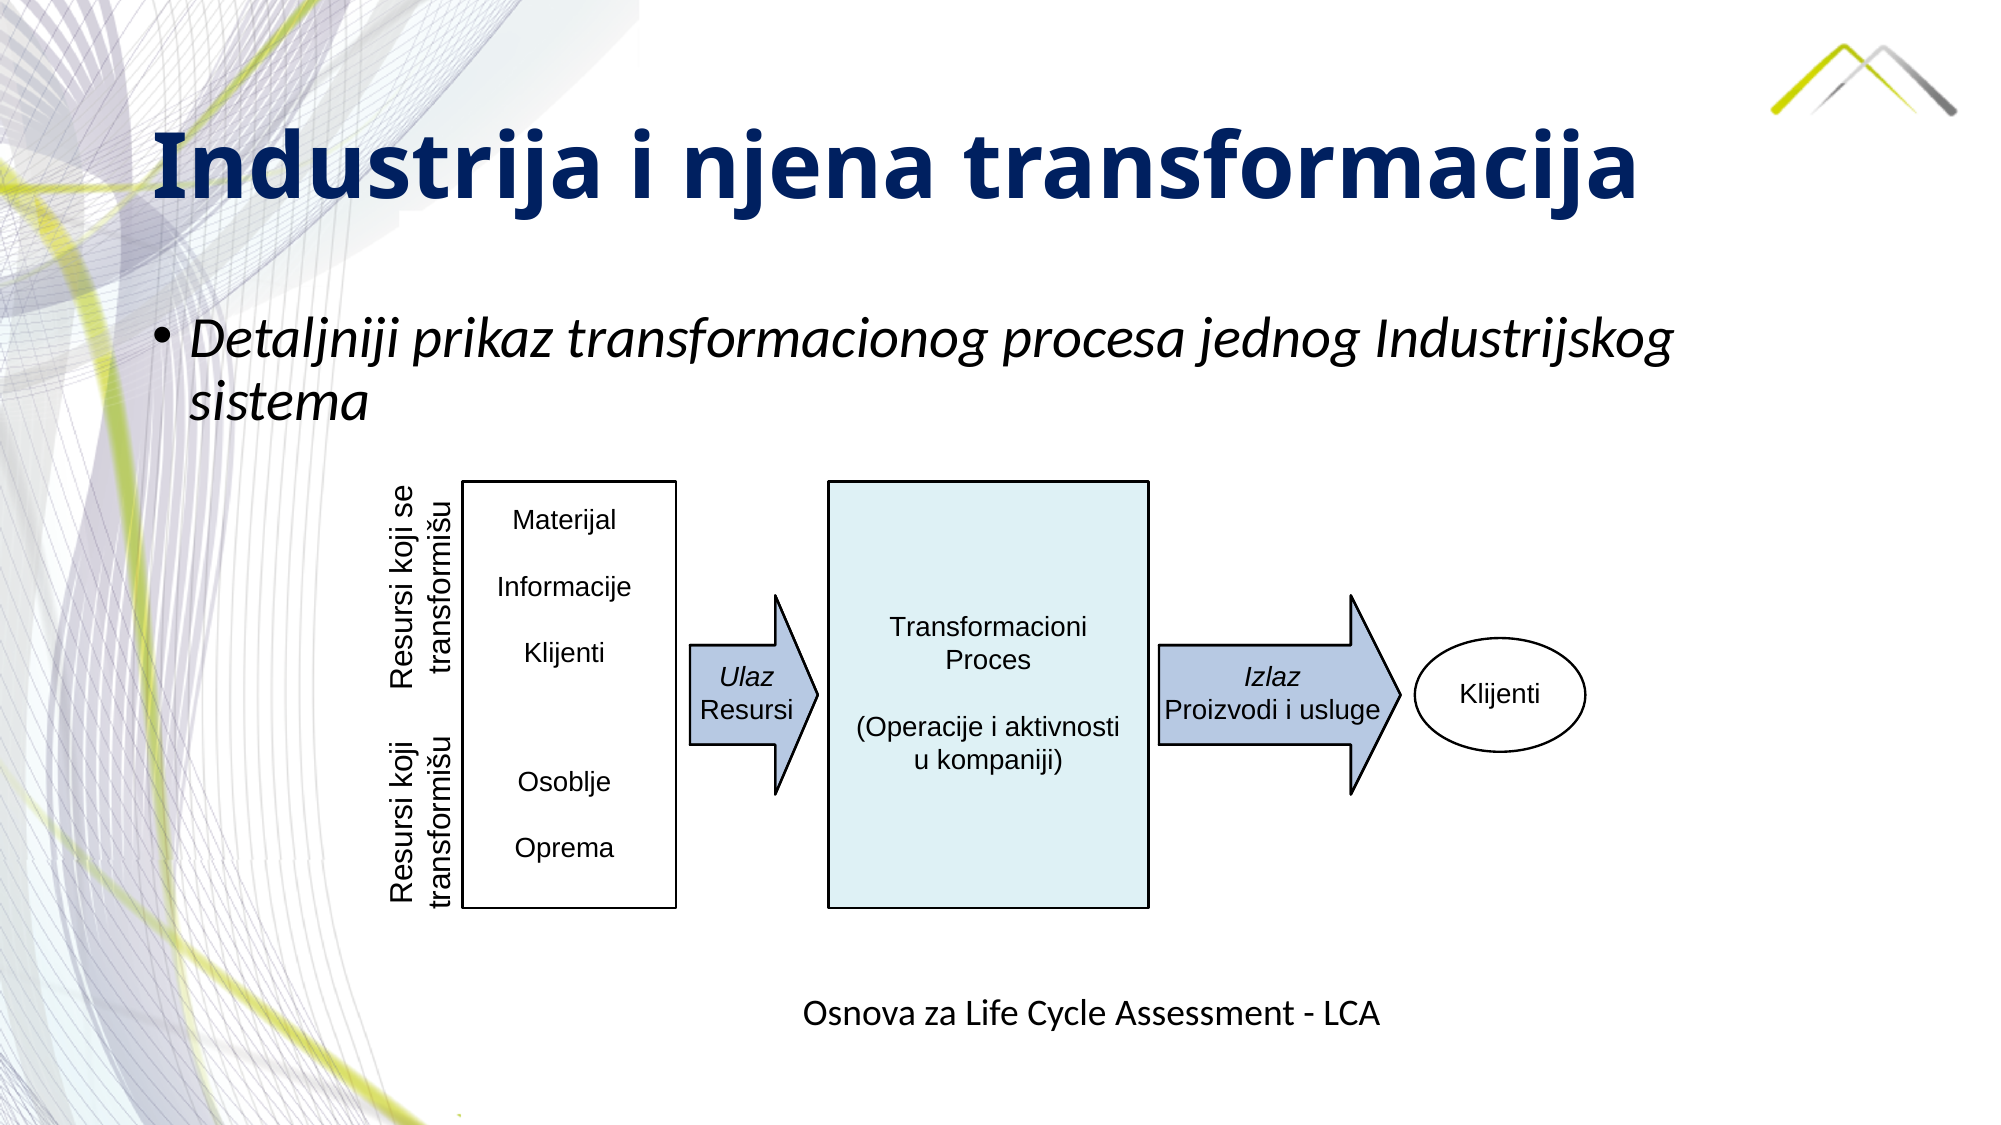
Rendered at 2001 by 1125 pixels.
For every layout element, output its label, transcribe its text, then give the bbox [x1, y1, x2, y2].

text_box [374, 463, 1590, 935]
text_box Osnova za Life Cycle Assessment - LCA [788, 980, 1602, 1040]
picture [1718, 0, 2000, 167]
list Detaljniji prikaz transformacionog procesa jednog Industrijskog sistema [137, 299, 1863, 1014]
picture [0, 0, 661, 1125]
title Industrija i njena transformacija [137, 59, 1863, 278]
